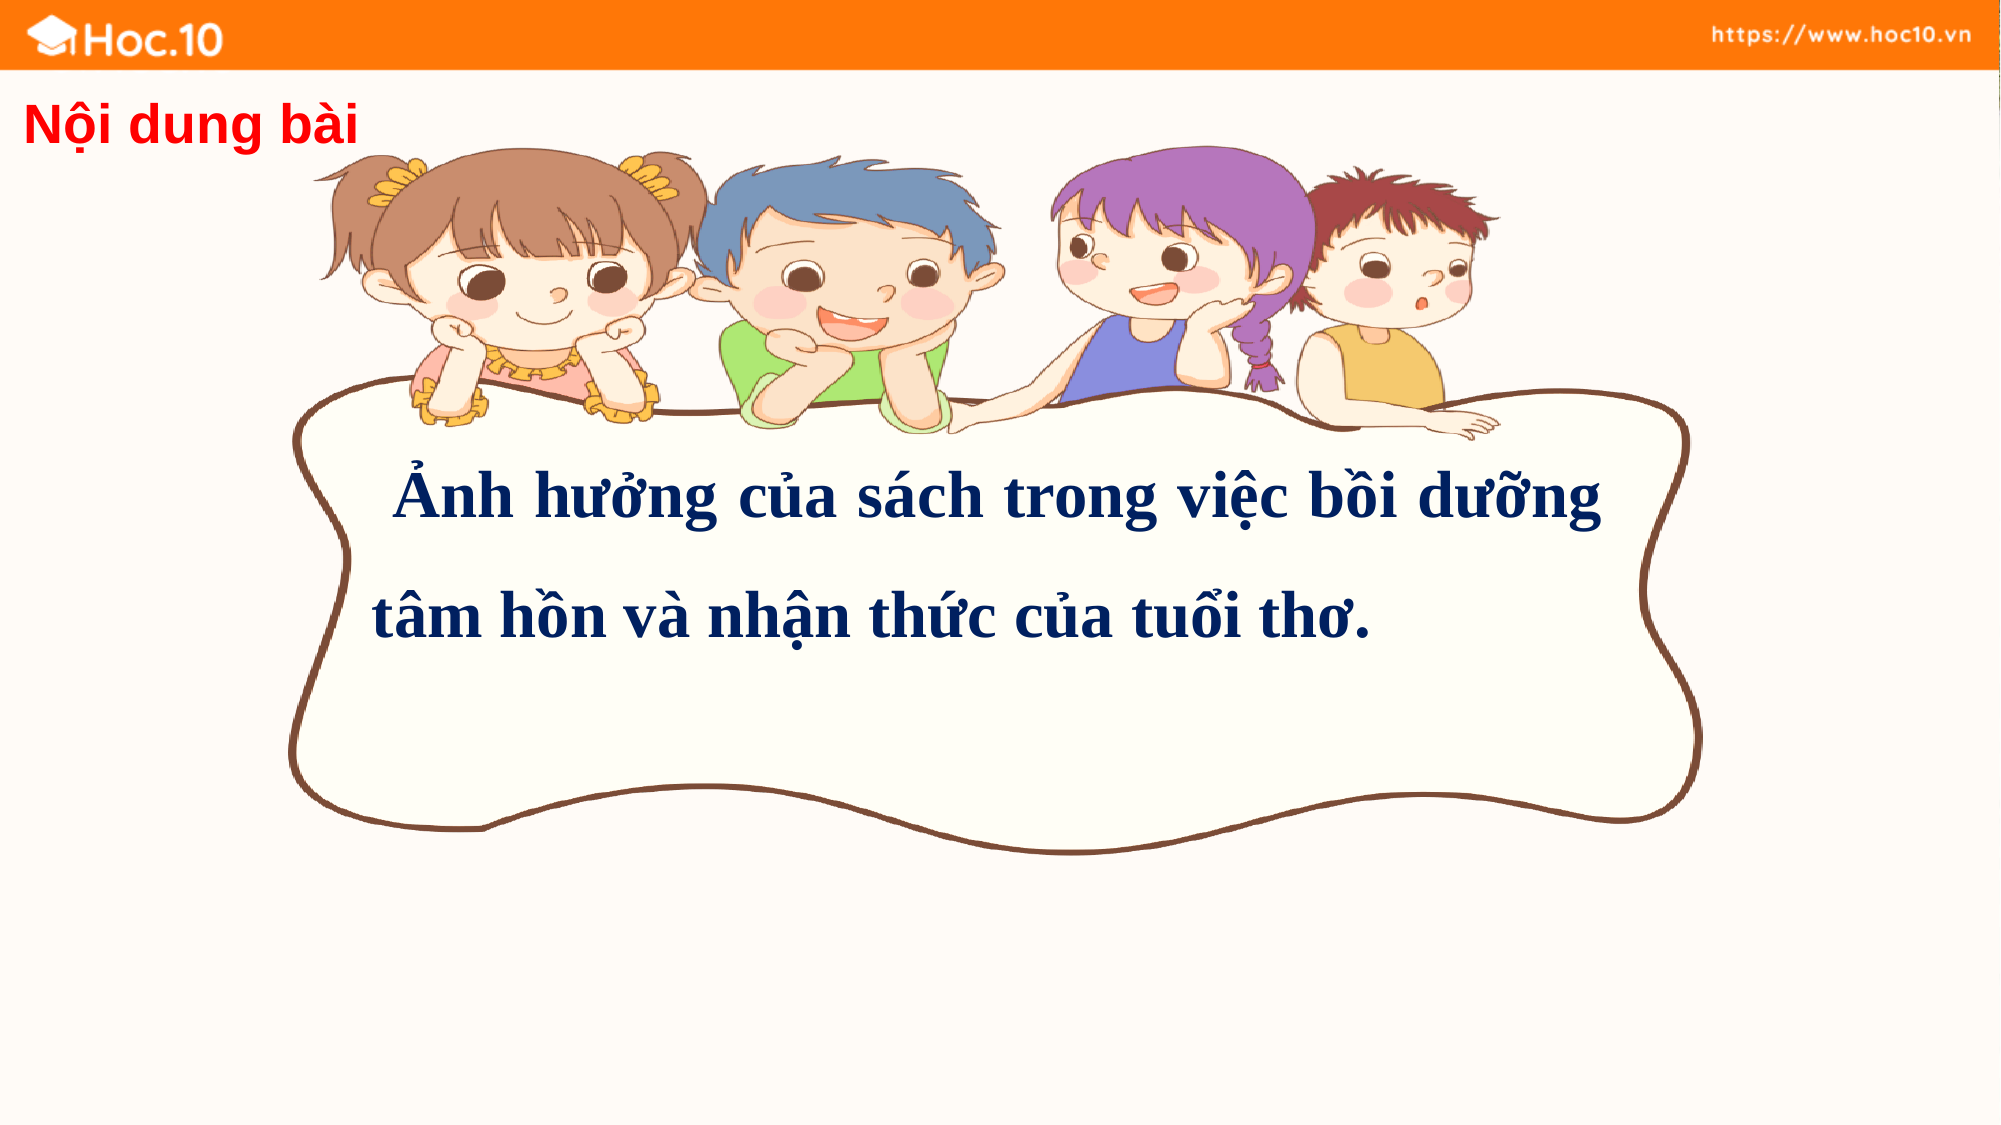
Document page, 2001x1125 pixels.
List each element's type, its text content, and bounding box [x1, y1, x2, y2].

picture [0, 0, 2001, 1125]
text_box Nội dung bài [0, 66, 130, 167]
